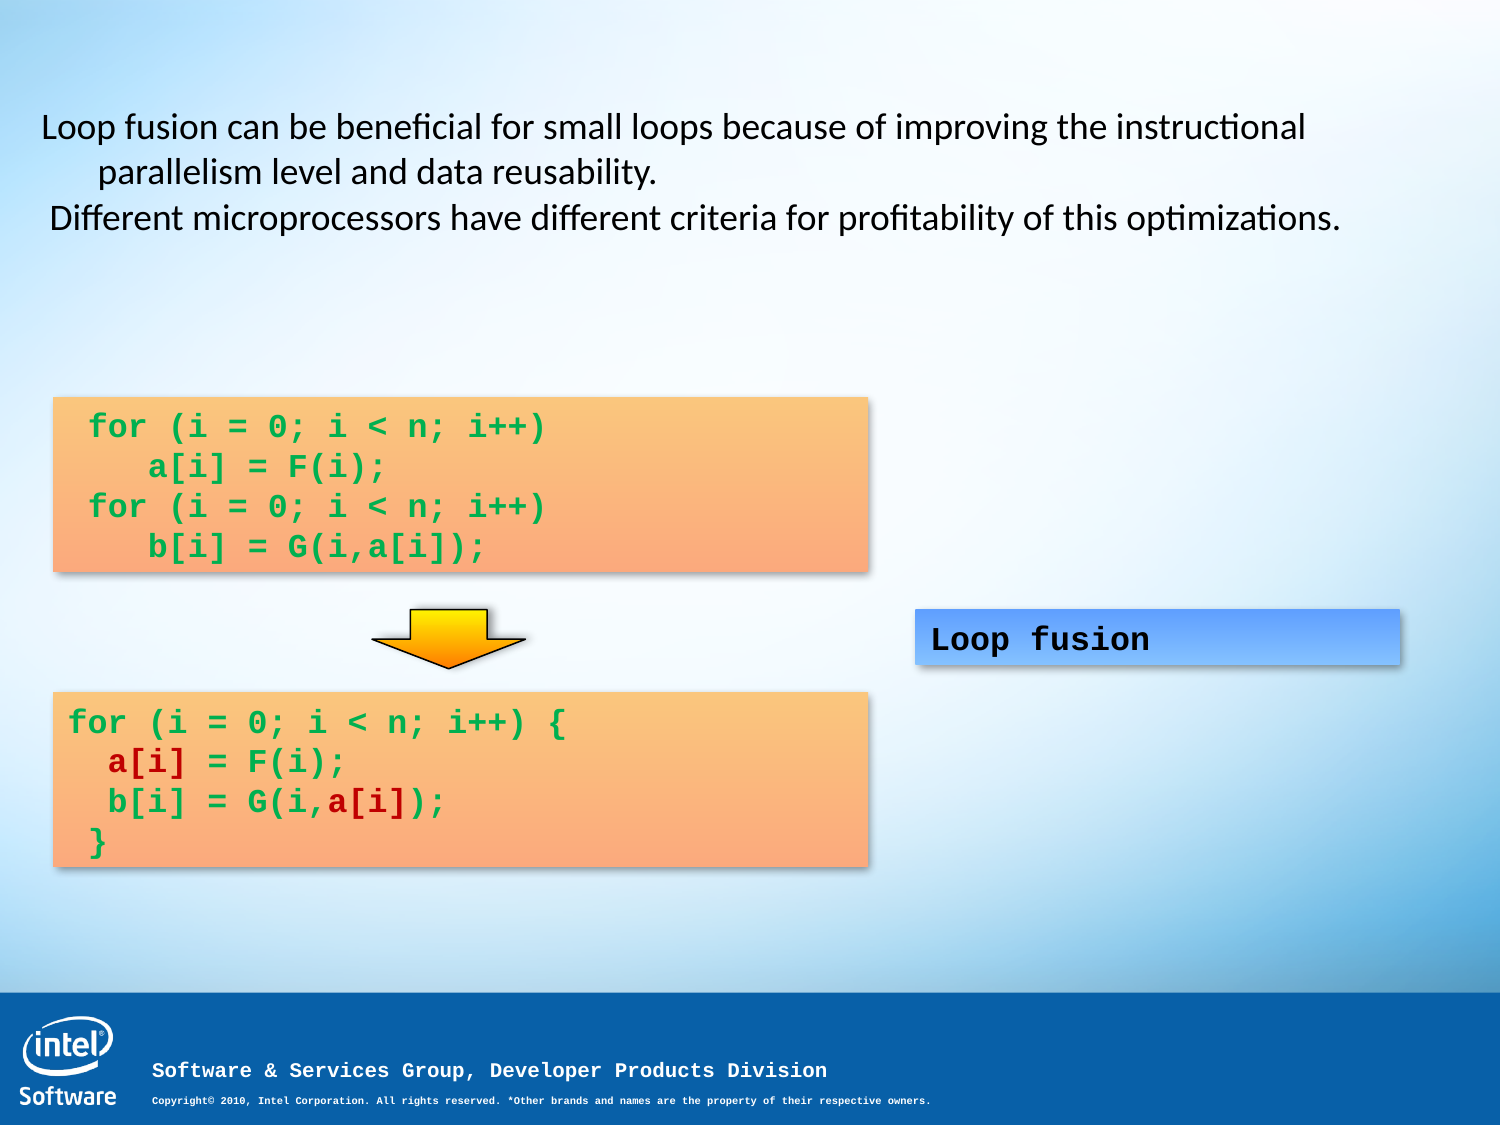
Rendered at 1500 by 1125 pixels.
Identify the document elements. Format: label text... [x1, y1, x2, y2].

text_box for (i = 0; i < n; i++) { a[i] = F(i); b[i] = G(i,a[i]); } [53, 692, 869, 867]
text_box for (i = 0; i < n; i++) a[i] = F(i); for (i = 0; i < n; i++) b[i] = G(i,a[i]); [53, 397, 869, 572]
picture [0, 0, 1500, 992]
list Loop fusion can be beneficial for small loops because of improving the instructional parallelism level and data reusability. Different microprocessors have different criteria for profitability of this optimizations. [41, 101, 1392, 279]
text_box Loop fusion [915, 609, 1400, 665]
text_box [371, 609, 526, 669]
picture [0, 997, 138, 1113]
